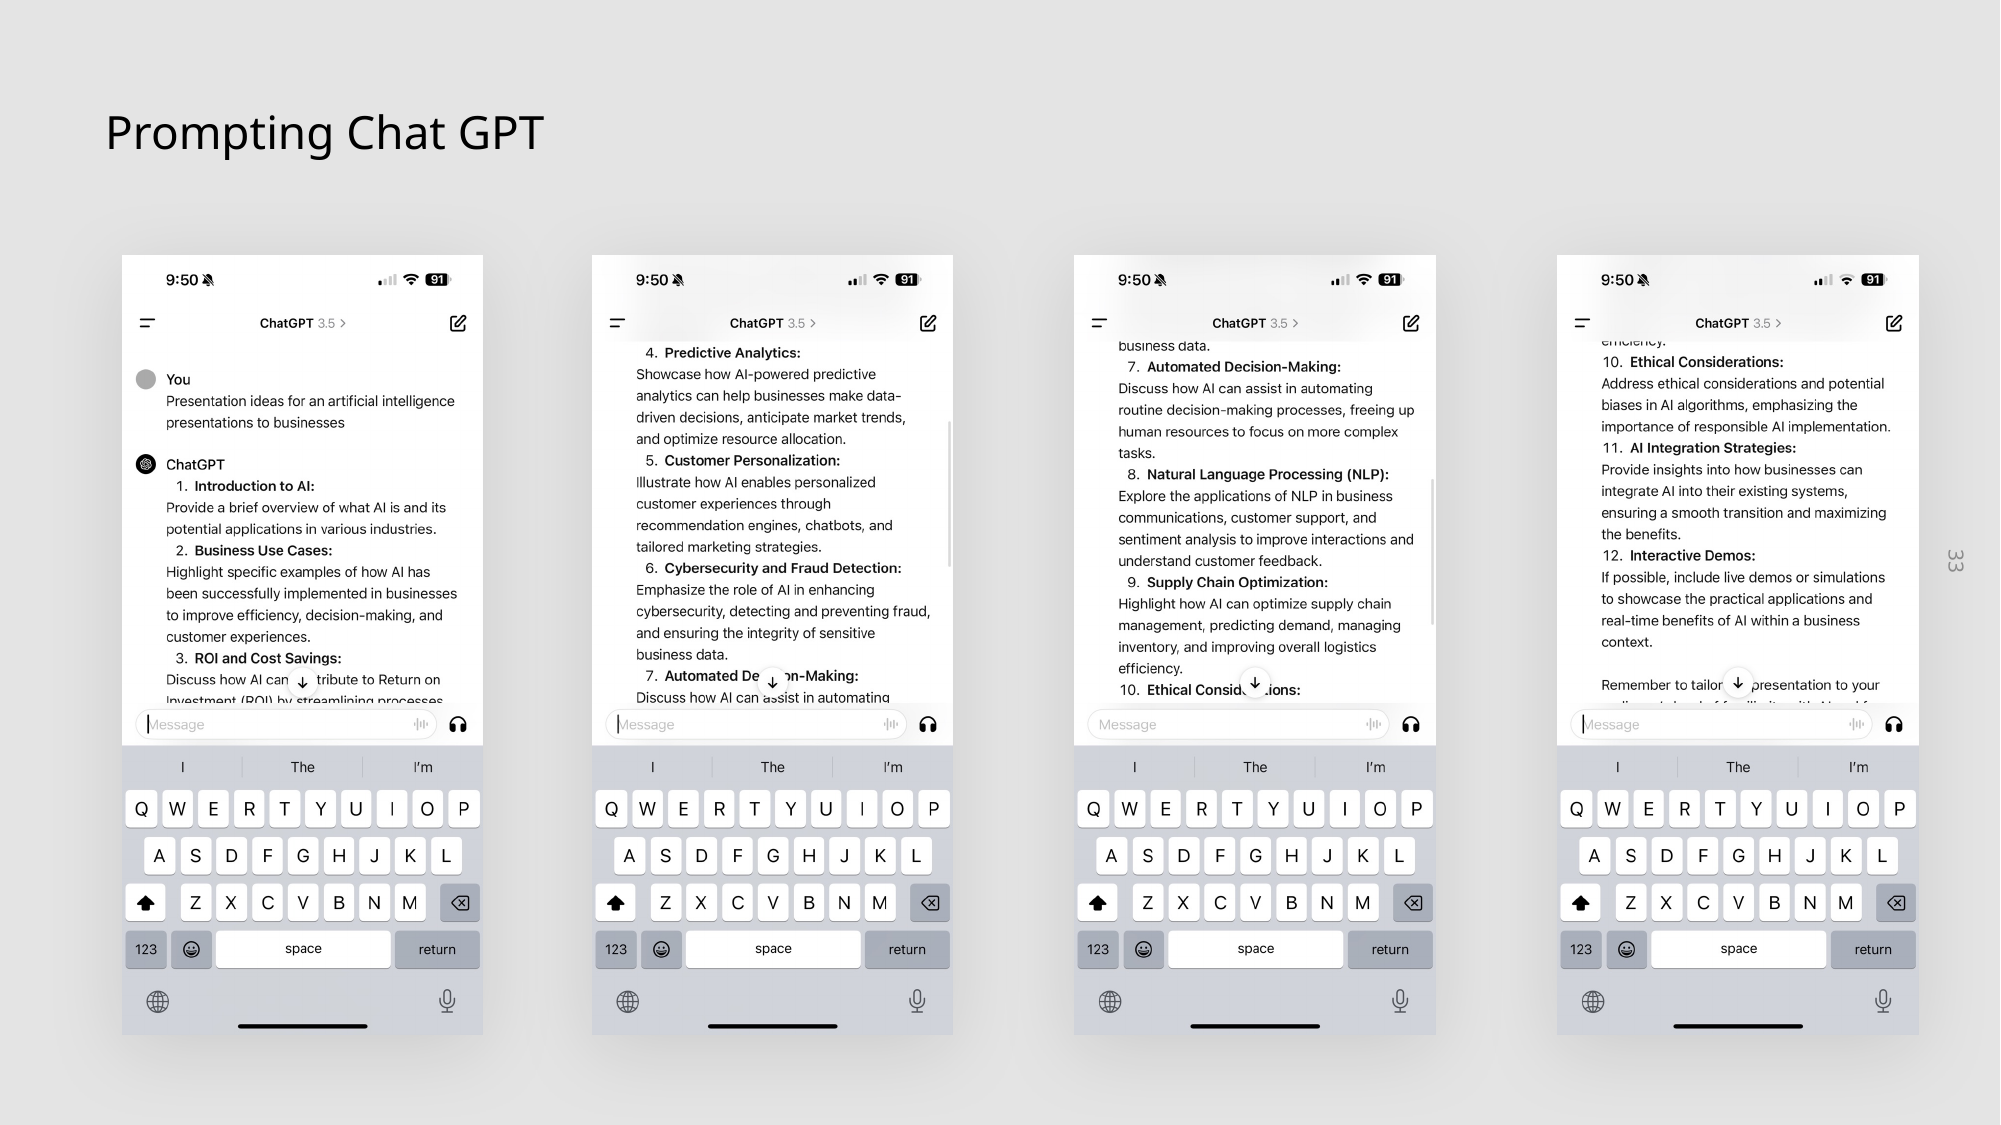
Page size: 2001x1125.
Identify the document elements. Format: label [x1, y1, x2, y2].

picture [1074, 255, 1436, 1035]
picture [1557, 255, 1919, 1035]
text_box [0, 0, 2000, 1125]
picture [122, 255, 483, 1035]
picture [592, 255, 953, 1035]
